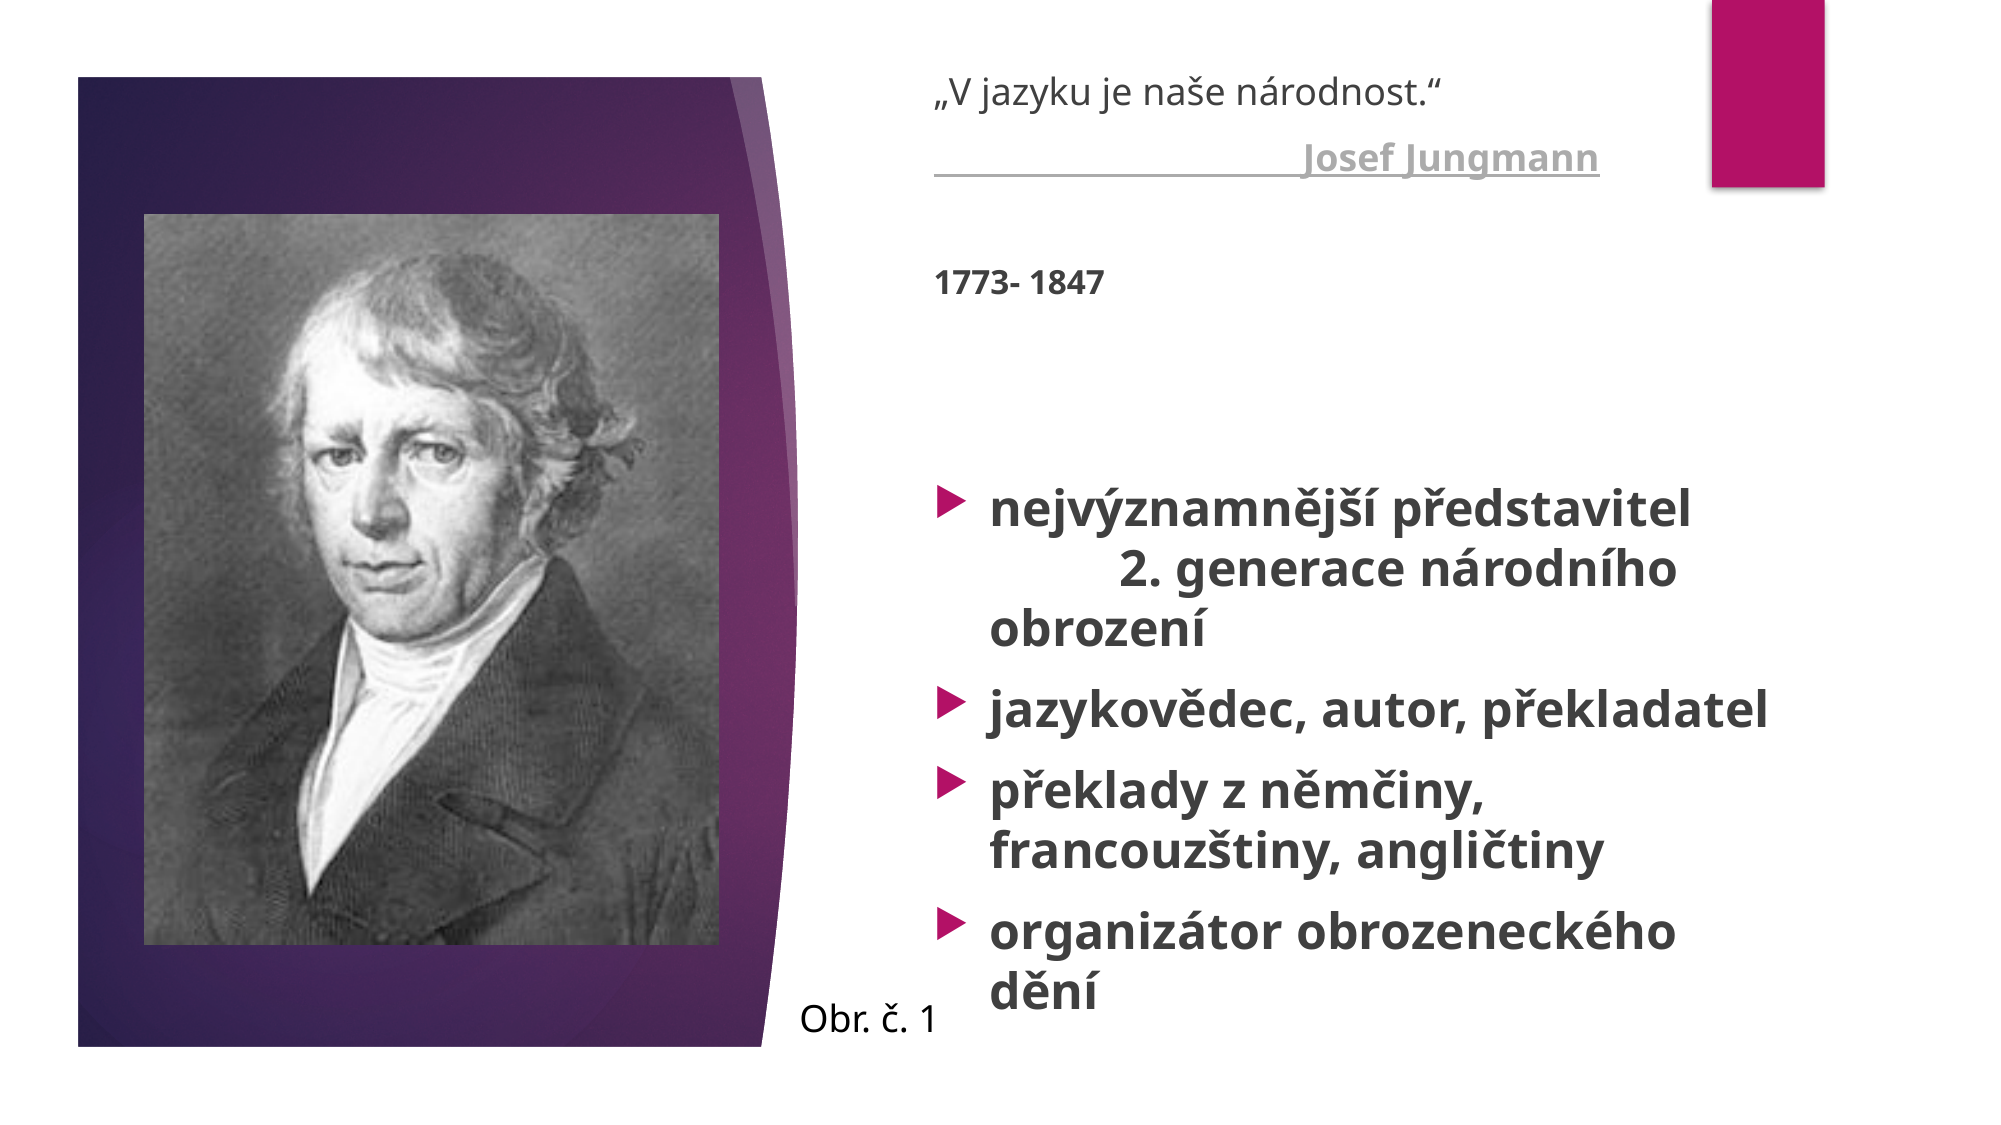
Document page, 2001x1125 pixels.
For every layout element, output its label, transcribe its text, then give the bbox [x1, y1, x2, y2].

picture [143, 214, 719, 945]
text_box Obr. č. 1 [784, 987, 955, 1048]
list „V jazyku je naše národnost.“ Josef Jungmann 1773- 1847 nejvýznamnější představitel 2. generace národního obrození jazykovědec, autor, překladatel překlady z němčiny, francouzštiny, angličtiny organizátor obrozeneckého dění [918, 99, 1800, 988]
